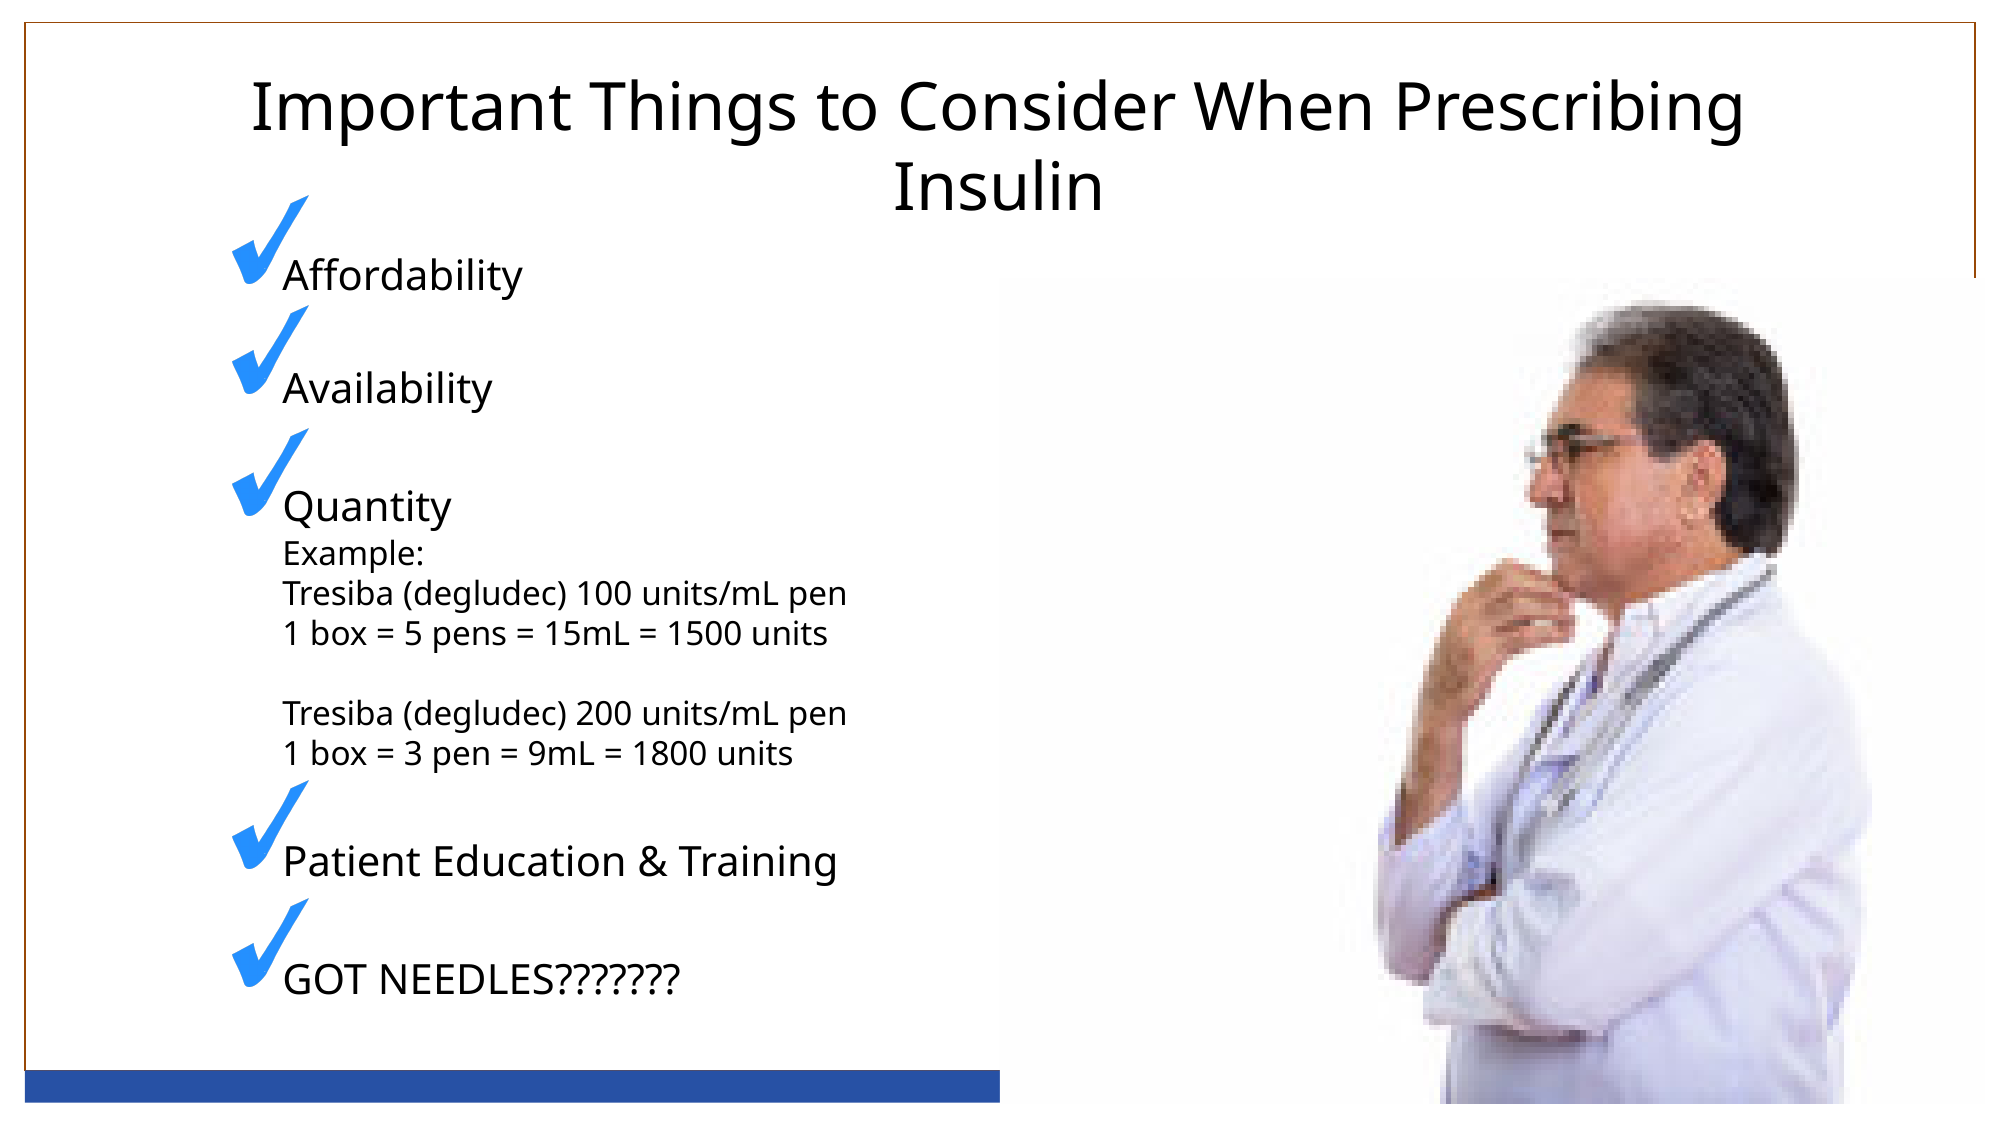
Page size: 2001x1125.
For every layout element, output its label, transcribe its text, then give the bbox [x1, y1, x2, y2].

picture [232, 305, 309, 394]
text_box Quantity [262, 475, 908, 533]
text_box Affordability [262, 245, 664, 303]
text_box Availability [262, 358, 664, 416]
picture [232, 195, 309, 284]
picture [999, 278, 1985, 1104]
picture [232, 780, 309, 869]
text_box Example: Tresiba (degludec) 100 units/mL pen 1 box = 5 pens = 15mL = 1500 units Tresiba (degludec) 200 units/mL pen 1 box = 3 pen = 9mL = 1800 units [262, 613, 999, 692]
text_box Important Things to Consider When Prescribing Insulin [155, 99, 1845, 188]
picture [232, 427, 309, 516]
text_box Patient Education & Training [262, 831, 908, 889]
text_box GOT NEEDLES??????? [262, 949, 908, 1007]
picture [232, 898, 309, 987]
